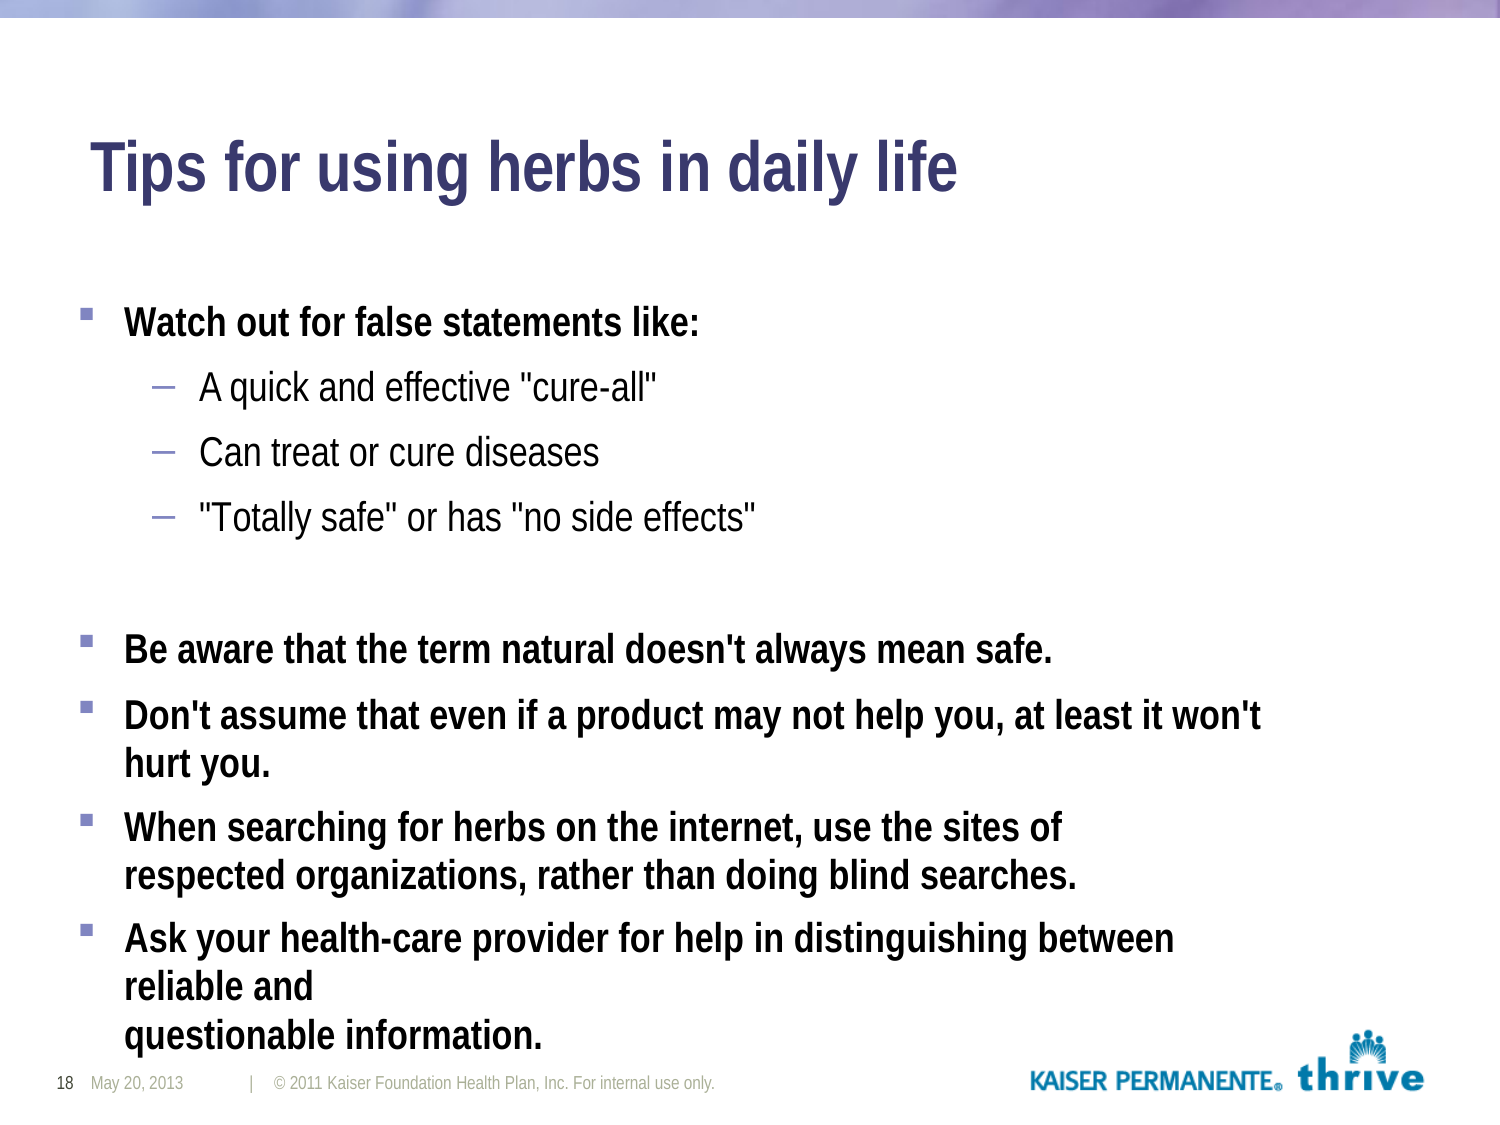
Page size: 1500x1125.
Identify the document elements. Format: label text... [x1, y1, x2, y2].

text_box | © 2011 Kaiser Foundation Health Plan, Inc. For internal use only. [247, 1071, 720, 1094]
title Tips for using herbs in daily life [87, 44, 1413, 309]
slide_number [52, 1071, 185, 1125]
picture [1025, 1025, 1428, 1095]
text_box Watch out for false statements like: A quick and effective "cure-all" Can treat or cure diseases "Totally safe" or has "no side effects" Be aware that the term natural doesn't always mean safe. Don't assume that even if a product may not help you, at least it won't hurt you. When searching for herbs on the internet, use the sites of respected organizations, rather than doing blind searches. Ask your health-care provider for help in distinguishing between reliable and questionable information. [75, 294, 1371, 1058]
picture [0, 0, 1500, 18]
